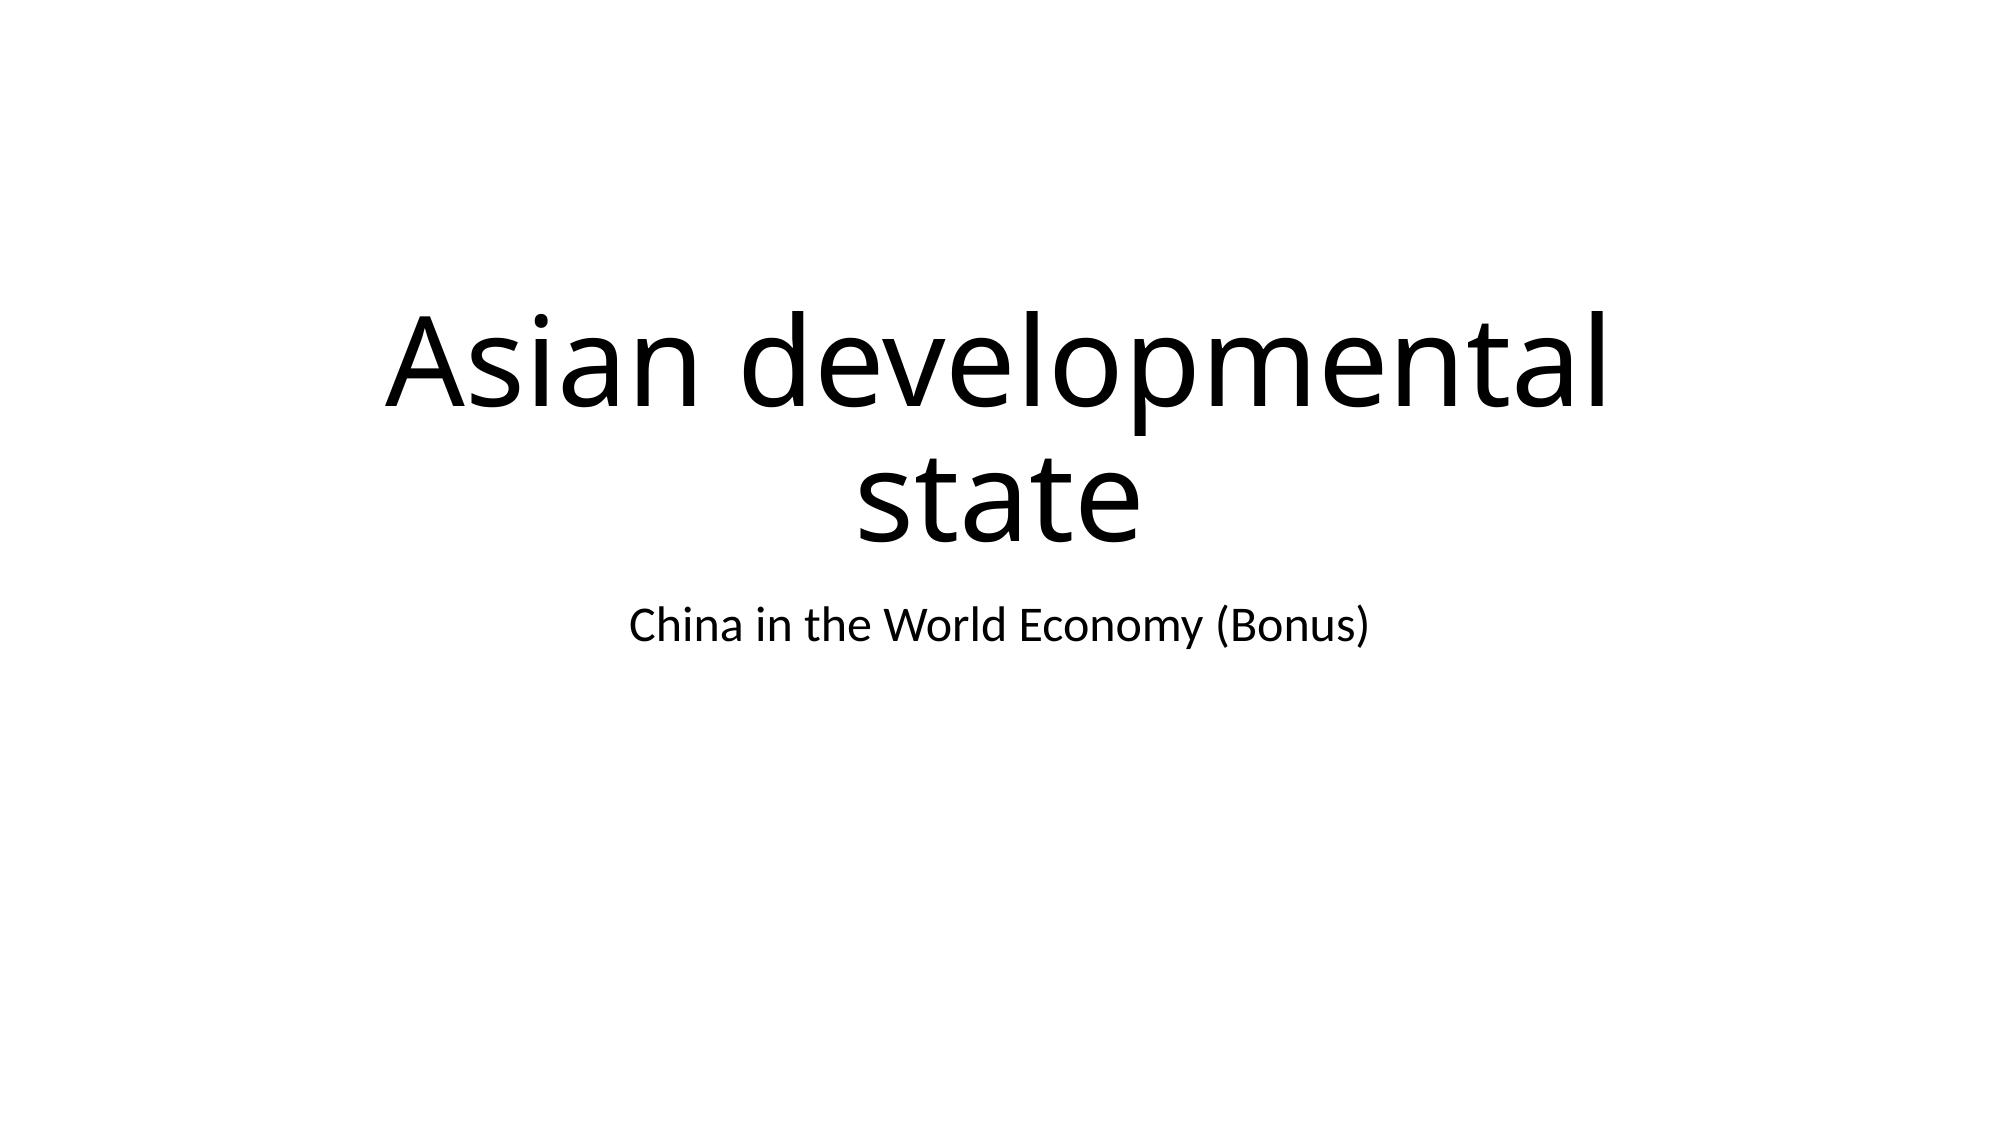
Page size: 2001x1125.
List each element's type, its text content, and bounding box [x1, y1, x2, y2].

title Asian developmental state [249, 184, 1750, 576]
subtitle China in the World Economy (Bonus) [249, 590, 1750, 863]
